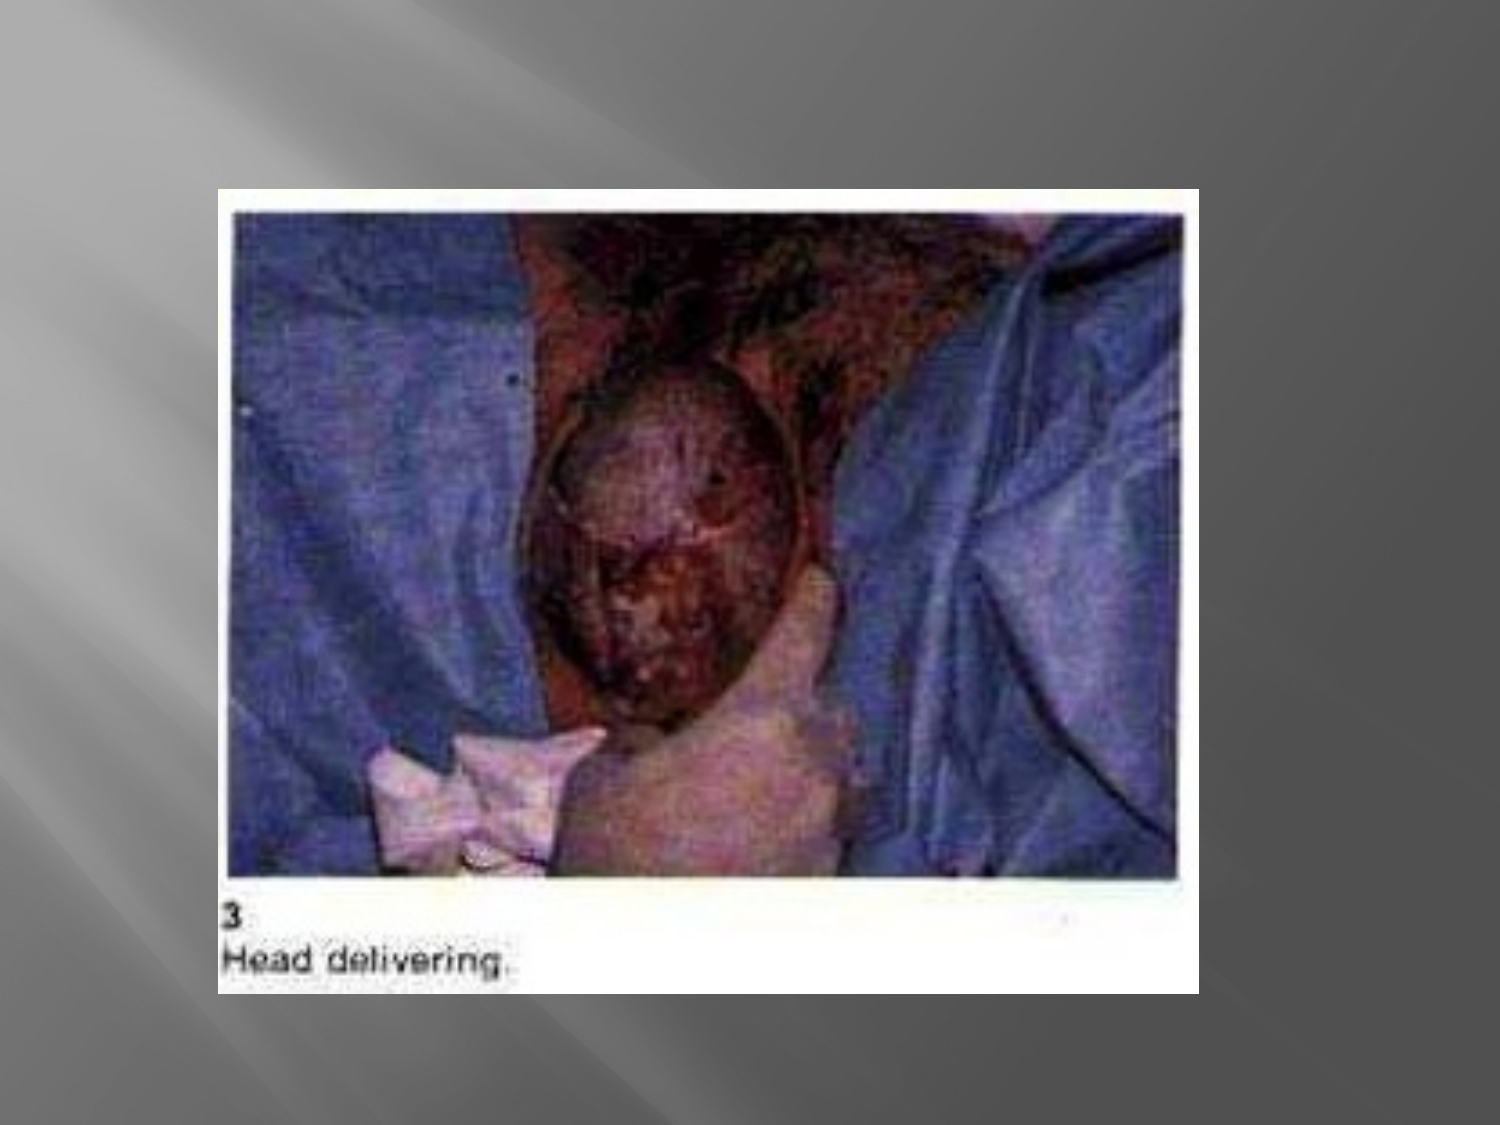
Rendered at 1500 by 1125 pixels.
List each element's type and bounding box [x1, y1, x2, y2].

list [218, 189, 1200, 994]
